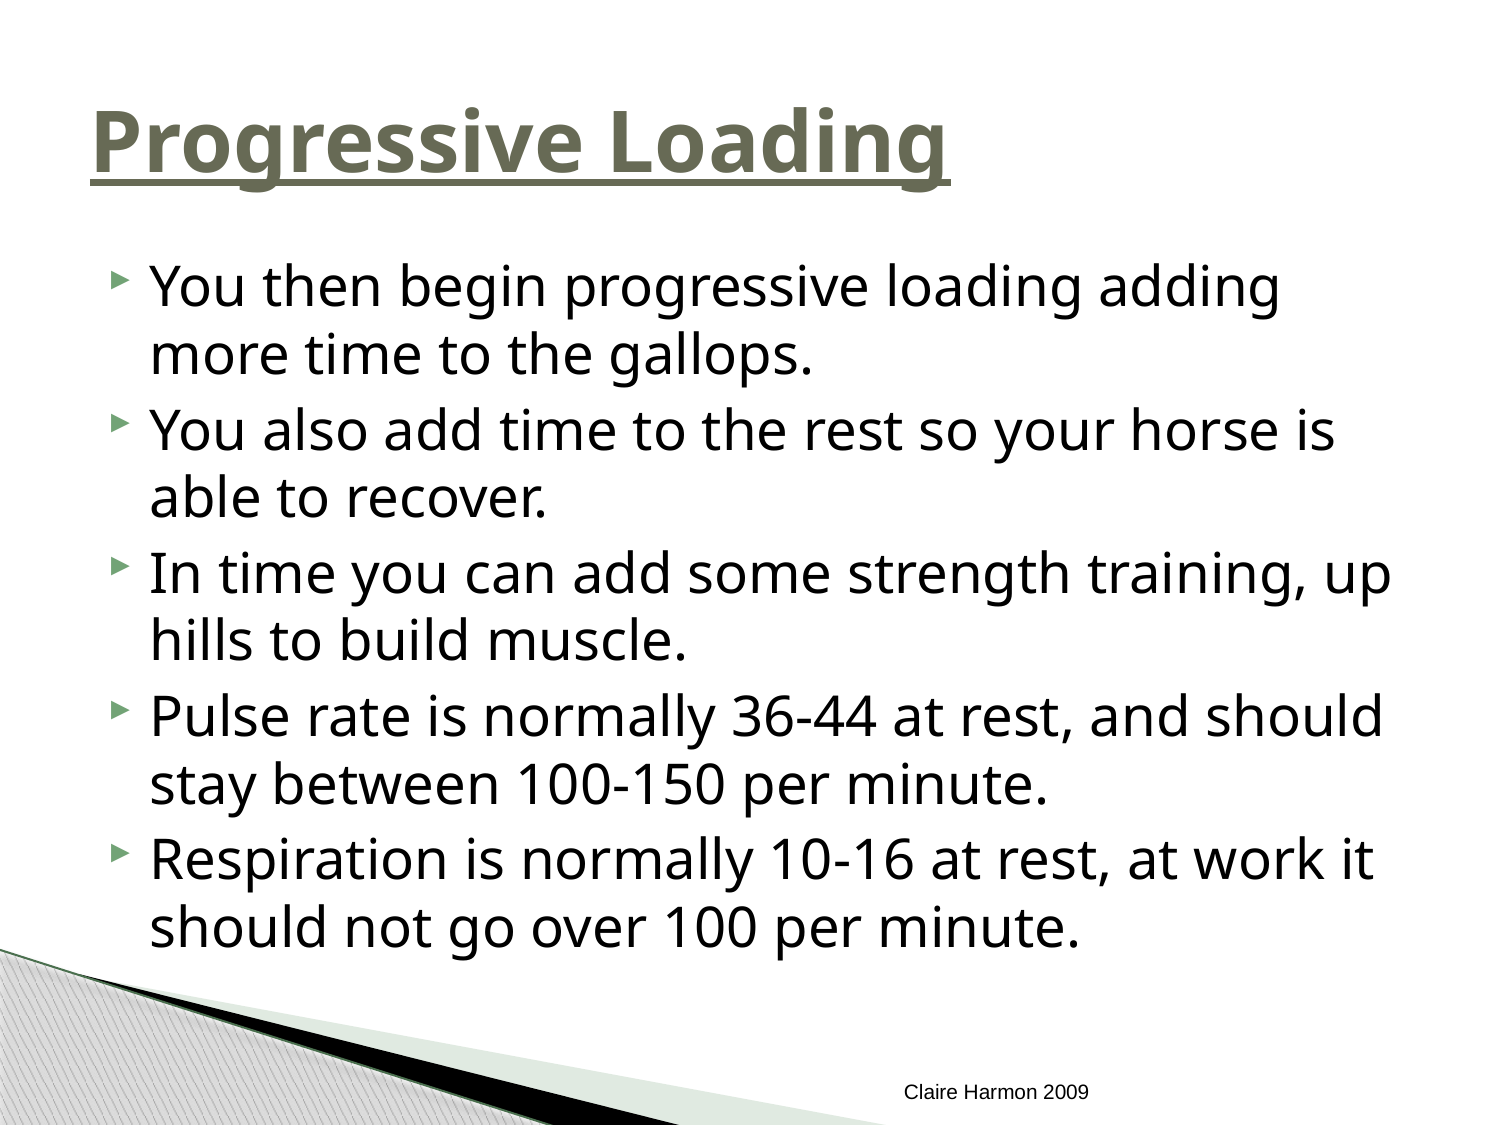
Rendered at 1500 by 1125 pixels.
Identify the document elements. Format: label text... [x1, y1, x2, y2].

list You then begin progressive loading adding more time to the gallops. You also add time to the rest so your horse is able to recover. In time you can add some strength training, up hills to build muscle. Pulse rate is normally 36-44 at rest, and should stay between 100-150 per minute. Respiration is normally 10-16 at rest, at work it should not go over 100 per minute. [75, 242, 1425, 986]
footer Claire Harmon 2009 [718, 1051, 1105, 1112]
title Progressive Loading [75, 45, 1425, 233]
